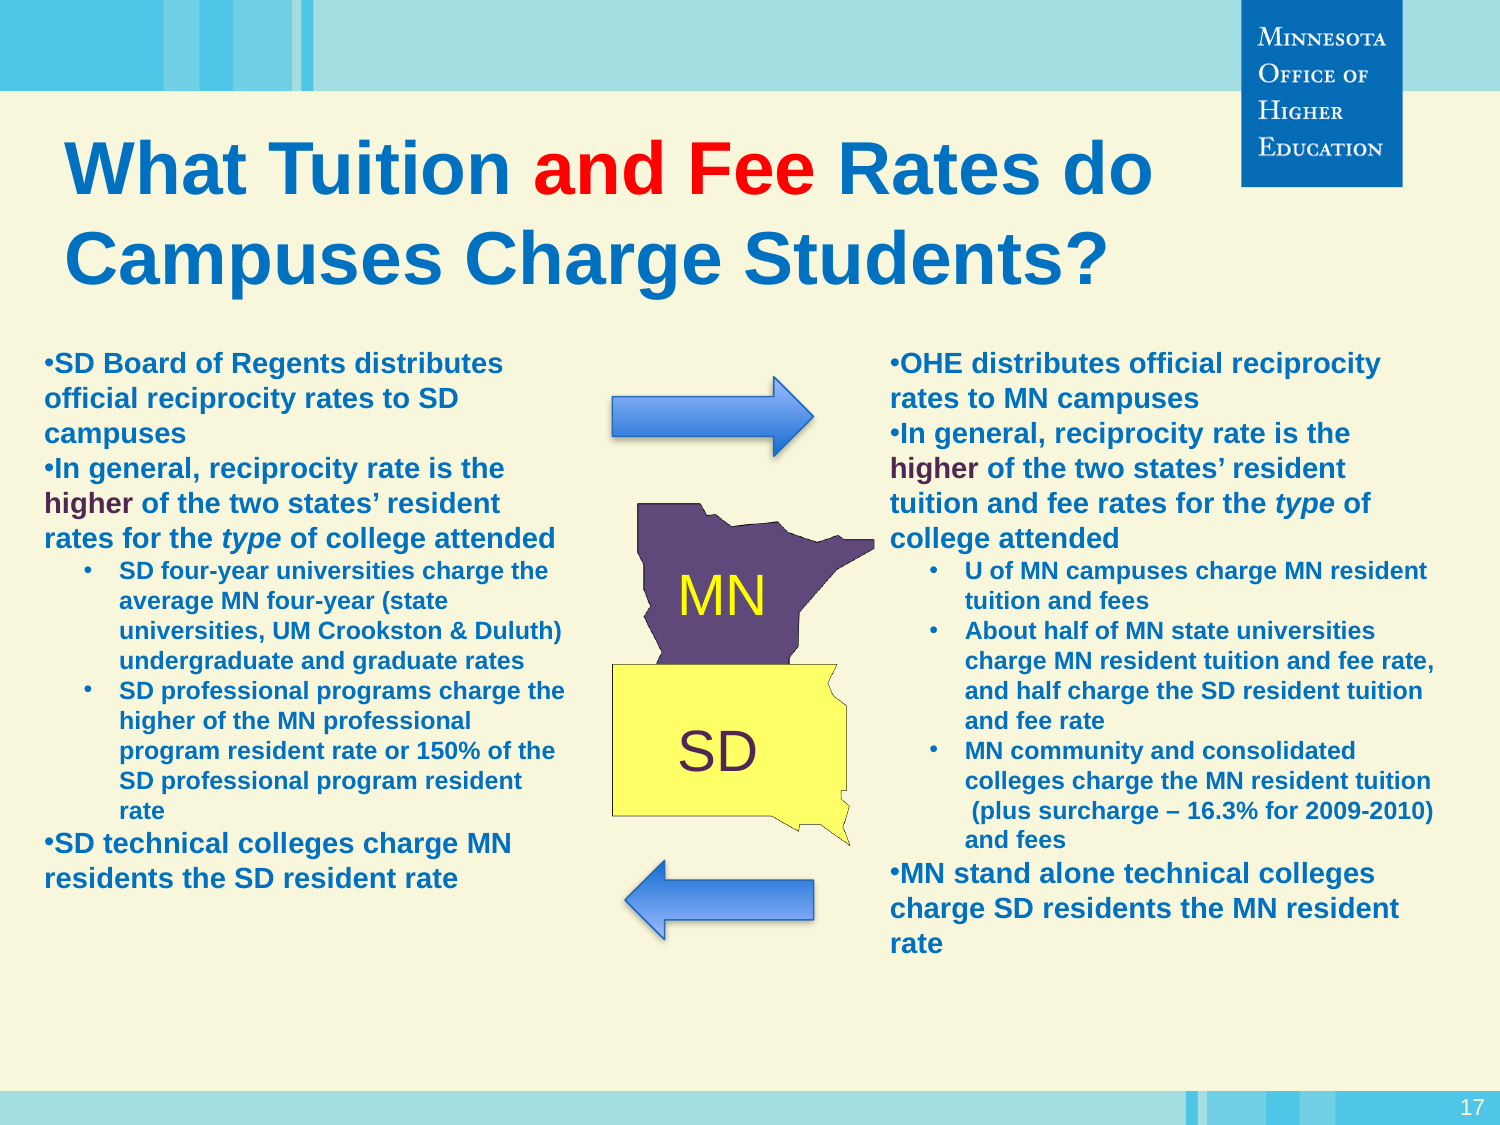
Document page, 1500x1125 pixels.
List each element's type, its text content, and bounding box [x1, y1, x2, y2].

text_box SD Board of Regents distributes official reciprocity rates to SD campuses In general, reciprocity rate is the higher of the two states’ resident rates for the type of college attended SD four-year universities charge the average MN four-year (state universities, UM Crookston & Duluth) undergraduate and graduate rates SD professional programs charge the higher of the MN professional program resident rate or 150% of the SD professional program resident rate SD technical colleges charge MN residents the SD resident rate [29, 337, 588, 902]
text_box [624, 859, 815, 941]
picture [0, 0, 1500, 1125]
text_box OHE distributes official reciprocity rates to MN campuses In general, reciprocity rate is the higher of the two states’ resident tuition and fee rates for the type of college attended U of MN campuses charge MN resident tuition and fees About half of MN state universities charge MN resident tuition and fee rate, and half charge the SD resident tuition and fee rate MN community and consolidated colleges charge the MN resident tuition (plus surcharge – 16.3% for 2009-2010) and fees MN stand alone technical colleges charge SD residents the MN resident rate [875, 337, 1450, 967]
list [637, 503, 876, 769]
title What Tuition and Fee Rates do Campuses Charge Students? [50, 112, 1450, 275]
text_box [611, 376, 815, 457]
